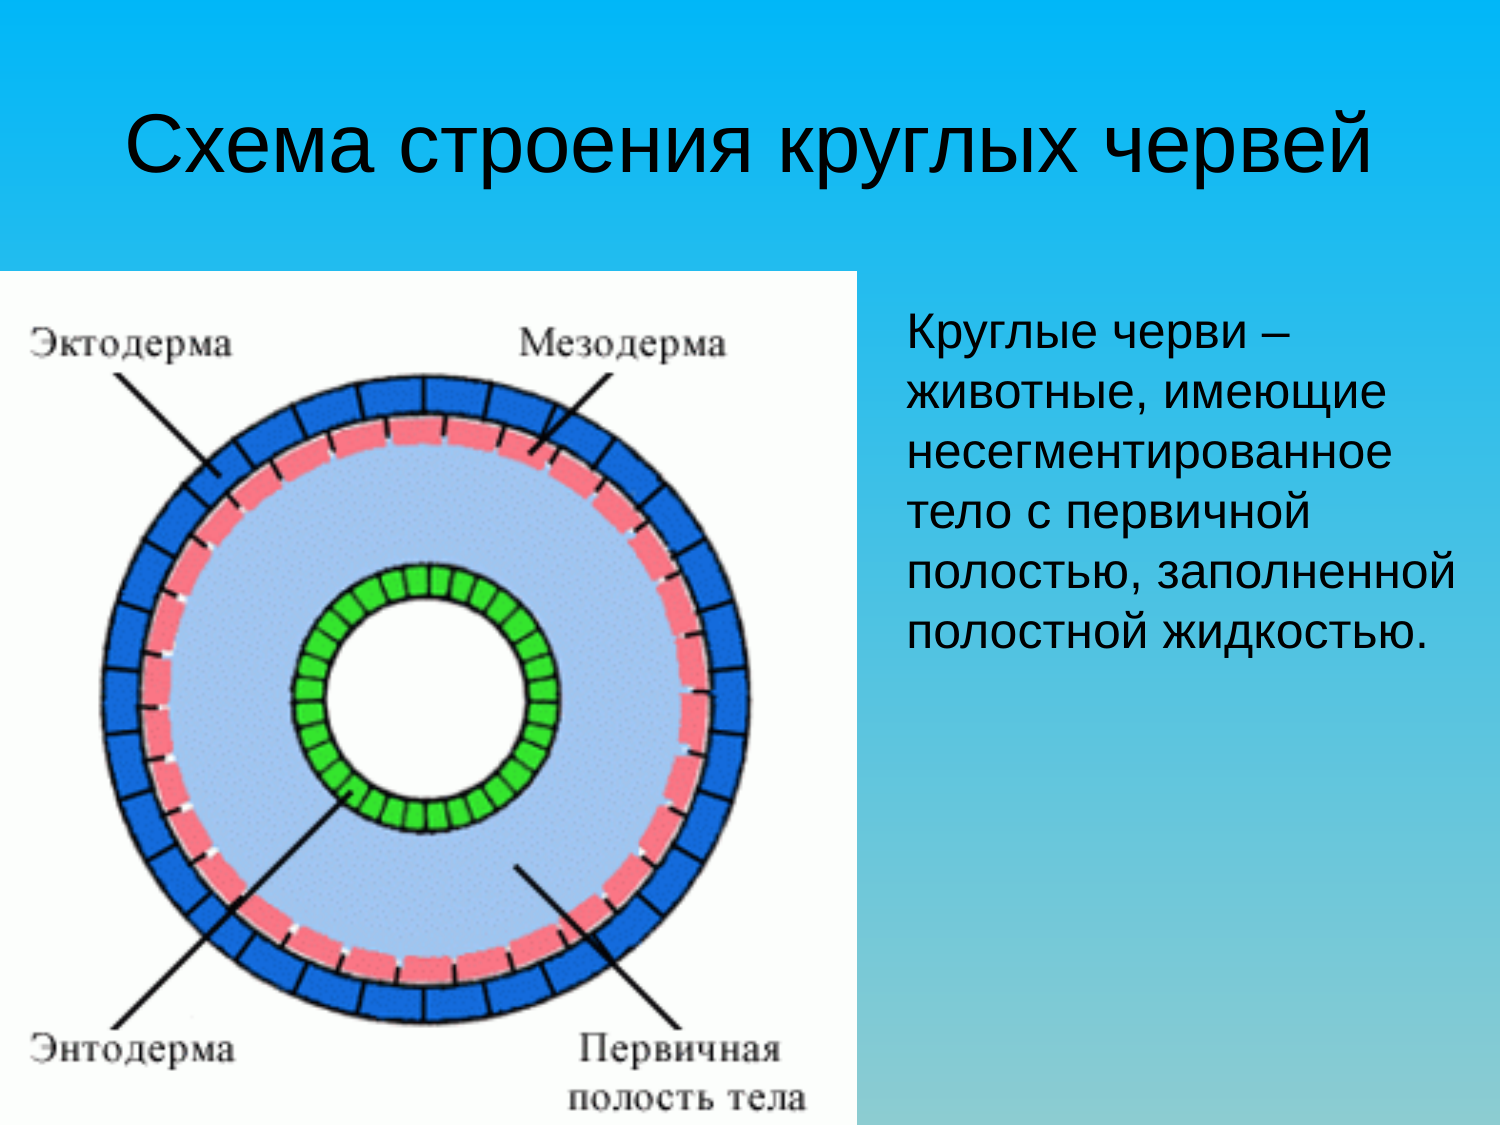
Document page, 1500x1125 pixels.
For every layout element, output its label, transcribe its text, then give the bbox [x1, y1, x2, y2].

title Схема строения круглых червей [75, 45, 1425, 233]
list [0, 271, 857, 1125]
text_box Круглые черви – животные, имеющие несегментированное тело с первичной полостью, заполненной полостной жидкостью. [891, 290, 1500, 666]
